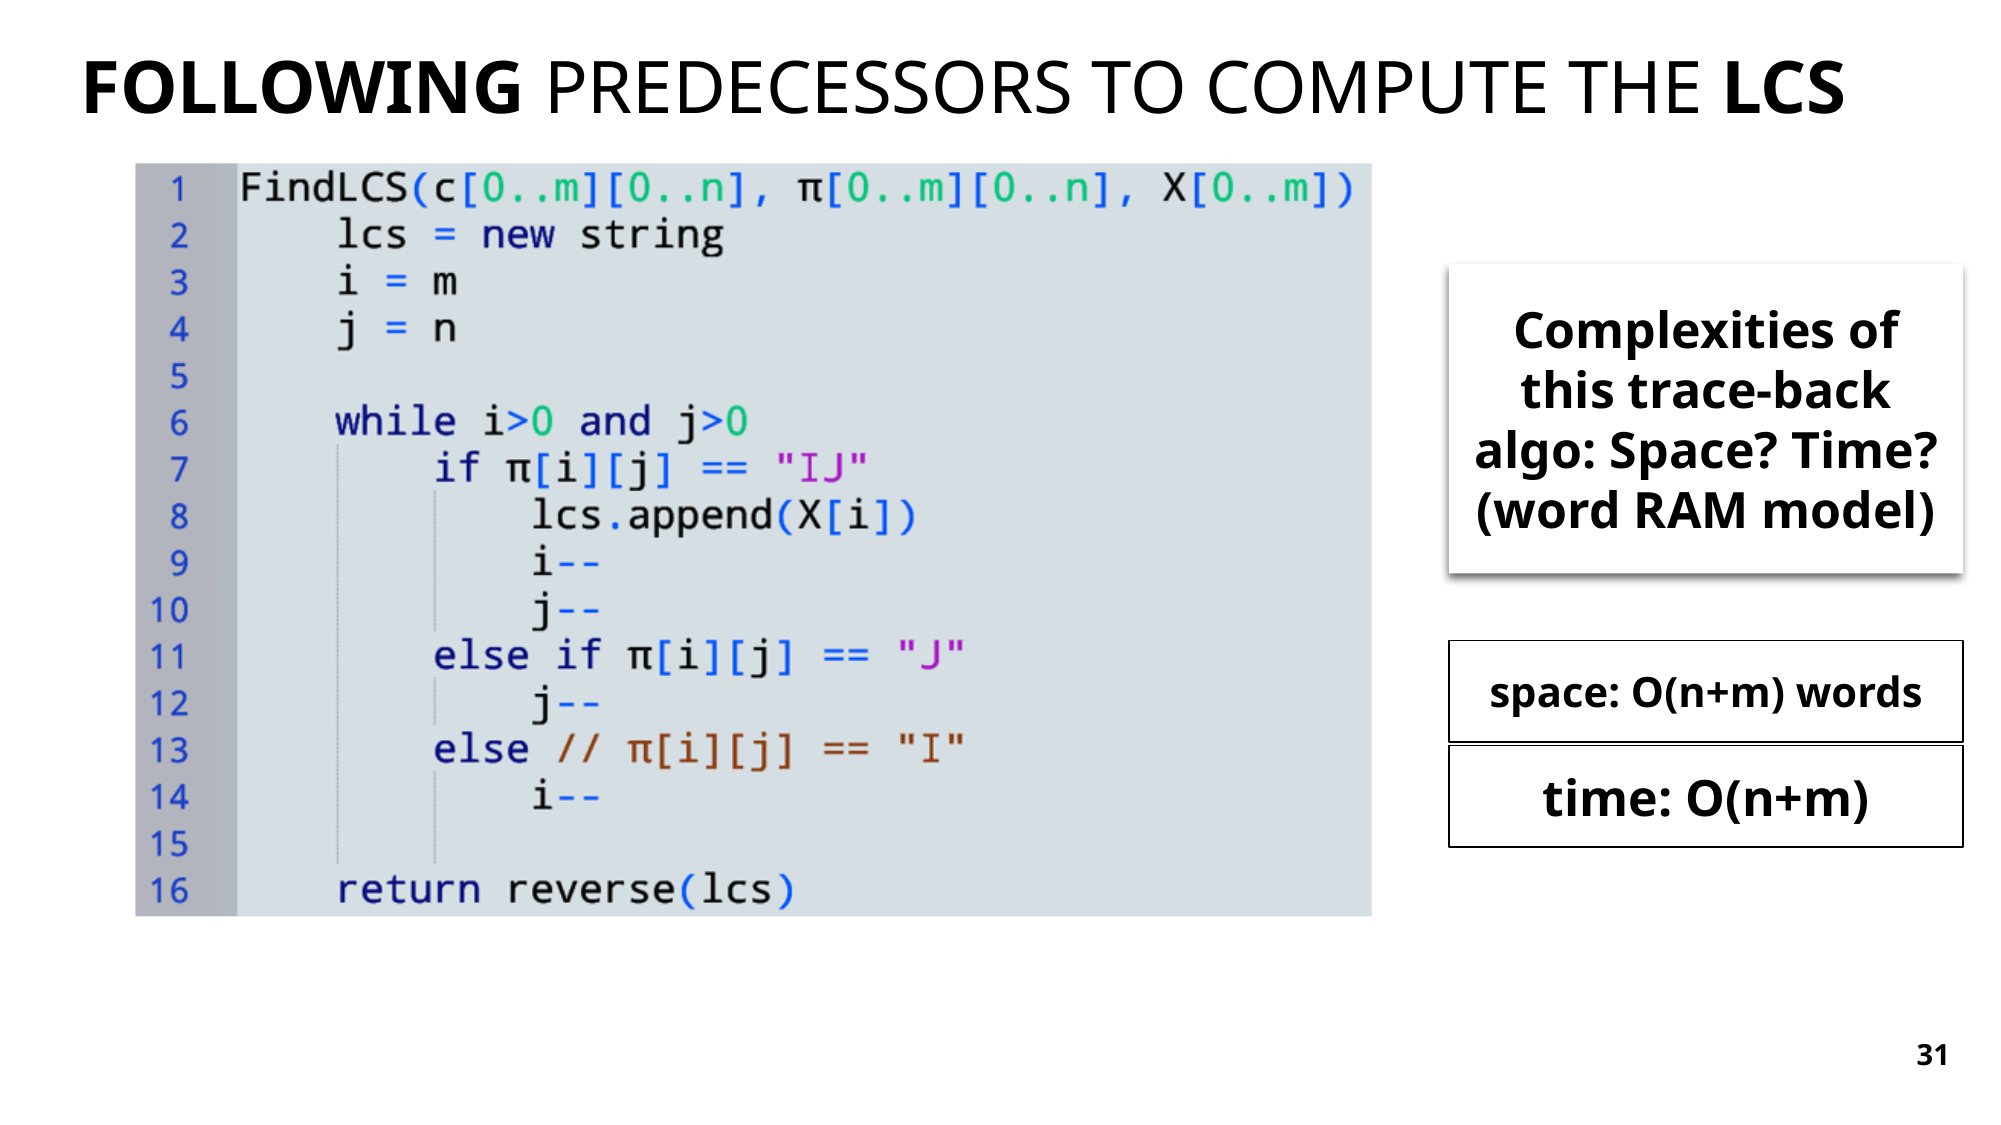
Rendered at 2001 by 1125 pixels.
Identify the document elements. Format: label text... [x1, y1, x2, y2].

title Following predecessors to compute the LCS [65, 0, 1934, 169]
text_box time: O(n+m) [1448, 745, 1964, 848]
text_box Complexities of this trace-back algo: Space? Time? (word RAM model) [1448, 263, 1964, 574]
text_box space: O(n+m) words [1448, 640, 1964, 743]
slide_number 31 [1874, 1026, 1966, 1087]
picture [124, 153, 1392, 937]
